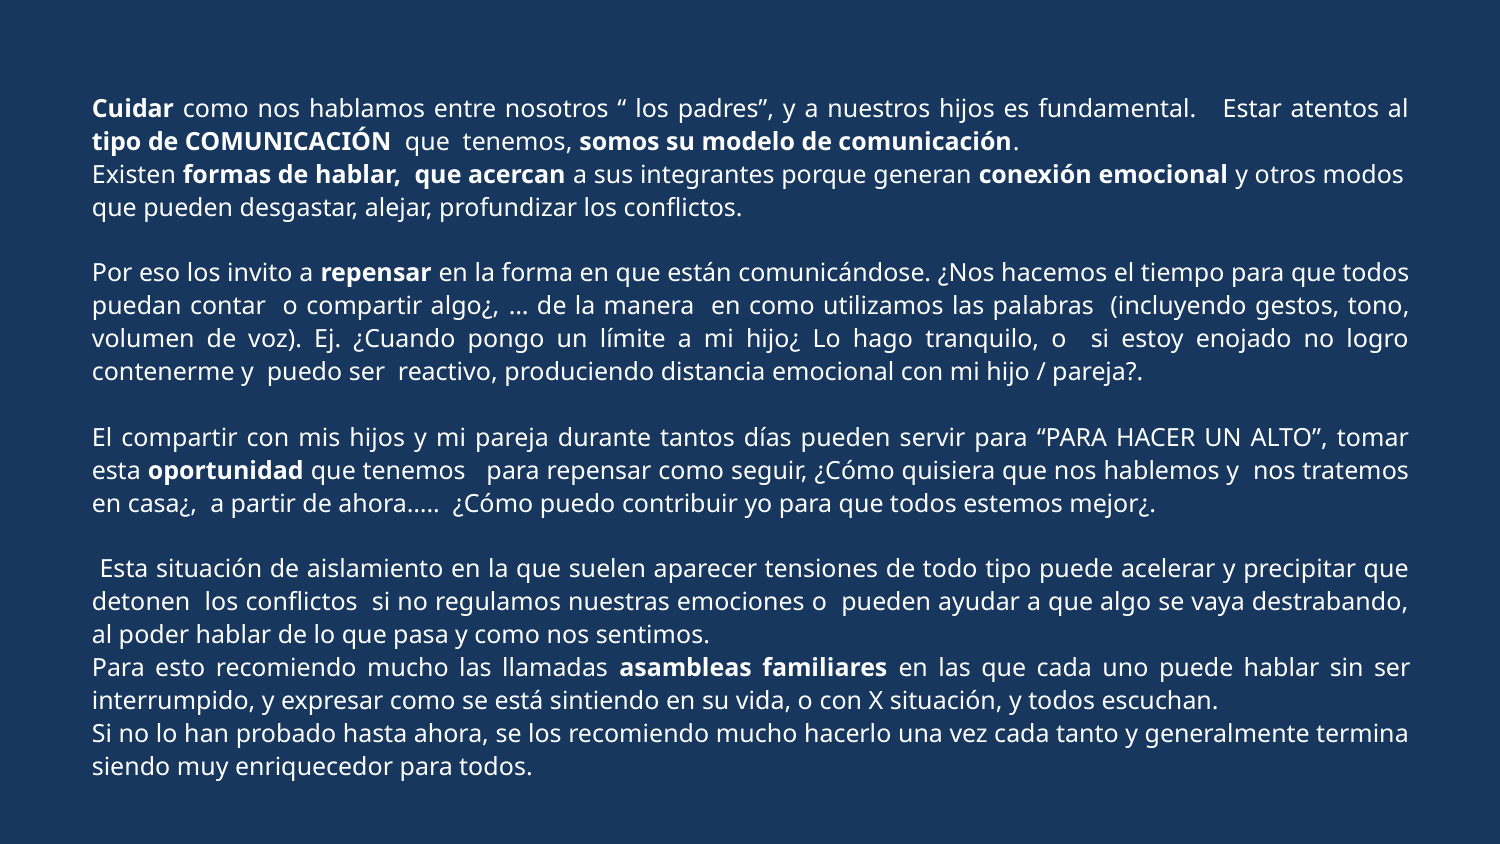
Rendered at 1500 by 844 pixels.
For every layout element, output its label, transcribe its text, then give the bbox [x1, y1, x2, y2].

text_box Cuidar como nos hablamos entre nosotros “ los padres”, y a nuestros hijos es fundamental. Estar atentos al tipo de COMUNICACIÓN que tenemos, somos su modelo de comunicación. Existen formas de hablar, que acercan a sus integrantes porque generan conexión emocional y otros modos que pueden desgastar, alejar, profundizar los conflictos. Por eso los invito a repensar en la forma en que están comunicándose. ¿Nos hacemos el tiempo para que todos puedan contar o compartir algo¿, … de la manera en como utilizamos las palabras (incluyendo gestos, tono, volumen de voz). Ej. ¿Cuando pongo un límite a mi hijo¿ Lo hago tranquilo, o si estoy enojado no logro contenerme y puedo ser reactivo, produciendo distancia emocional con mi hijo / pareja?. El compartir con mis hijos y mi pareja durante tantos días pueden servir para “PARA HACER UN ALTO”, tomar esta oportunidad que tenemos para repensar como seguir, ¿Cómo quisiera que nos hablemos y nos tratemos en casa¿, a partir de ahora….. ¿Cómo puedo contribuir yo para que todos estemos mejor¿. Esta situación de aislamiento en la que suelen aparecer tensiones de todo tipo puede acelerar y precipitar que detonen los conflictos si no regulamos nuestras emociones o pueden ayudar a que algo se vaya destrabando, al poder hablar de lo que pasa y como nos sentimos. Para esto recomiendo mucho las llamadas asambleas familiares en las que cada uno puede hablar sin ser interrumpido, y expresar como se está sintiendo en su vida, o con X situación, y todos escuchan. Si no lo han probado hasta ahora, se los recomiendo mucho hacerlo una vez cada tanto y generalmente termina siendo muy enriquecedor para todos. [77, 82, 1426, 844]
